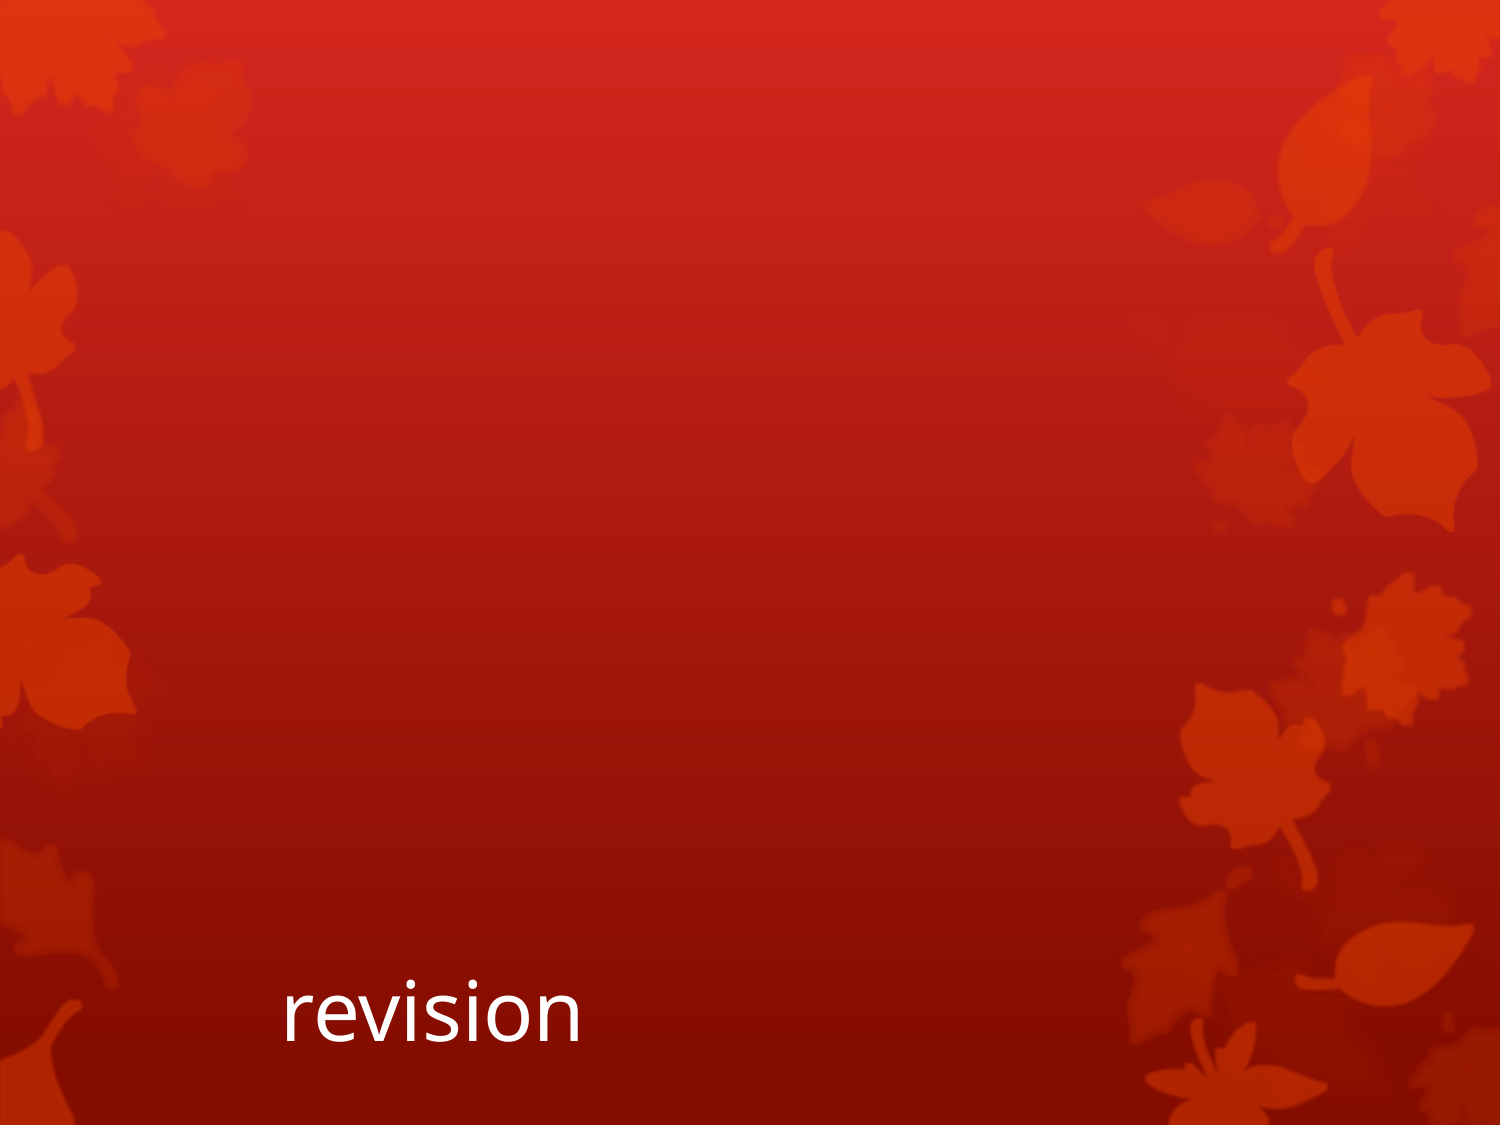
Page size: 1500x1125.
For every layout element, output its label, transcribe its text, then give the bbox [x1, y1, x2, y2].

title revision [265, 824, 1434, 1066]
